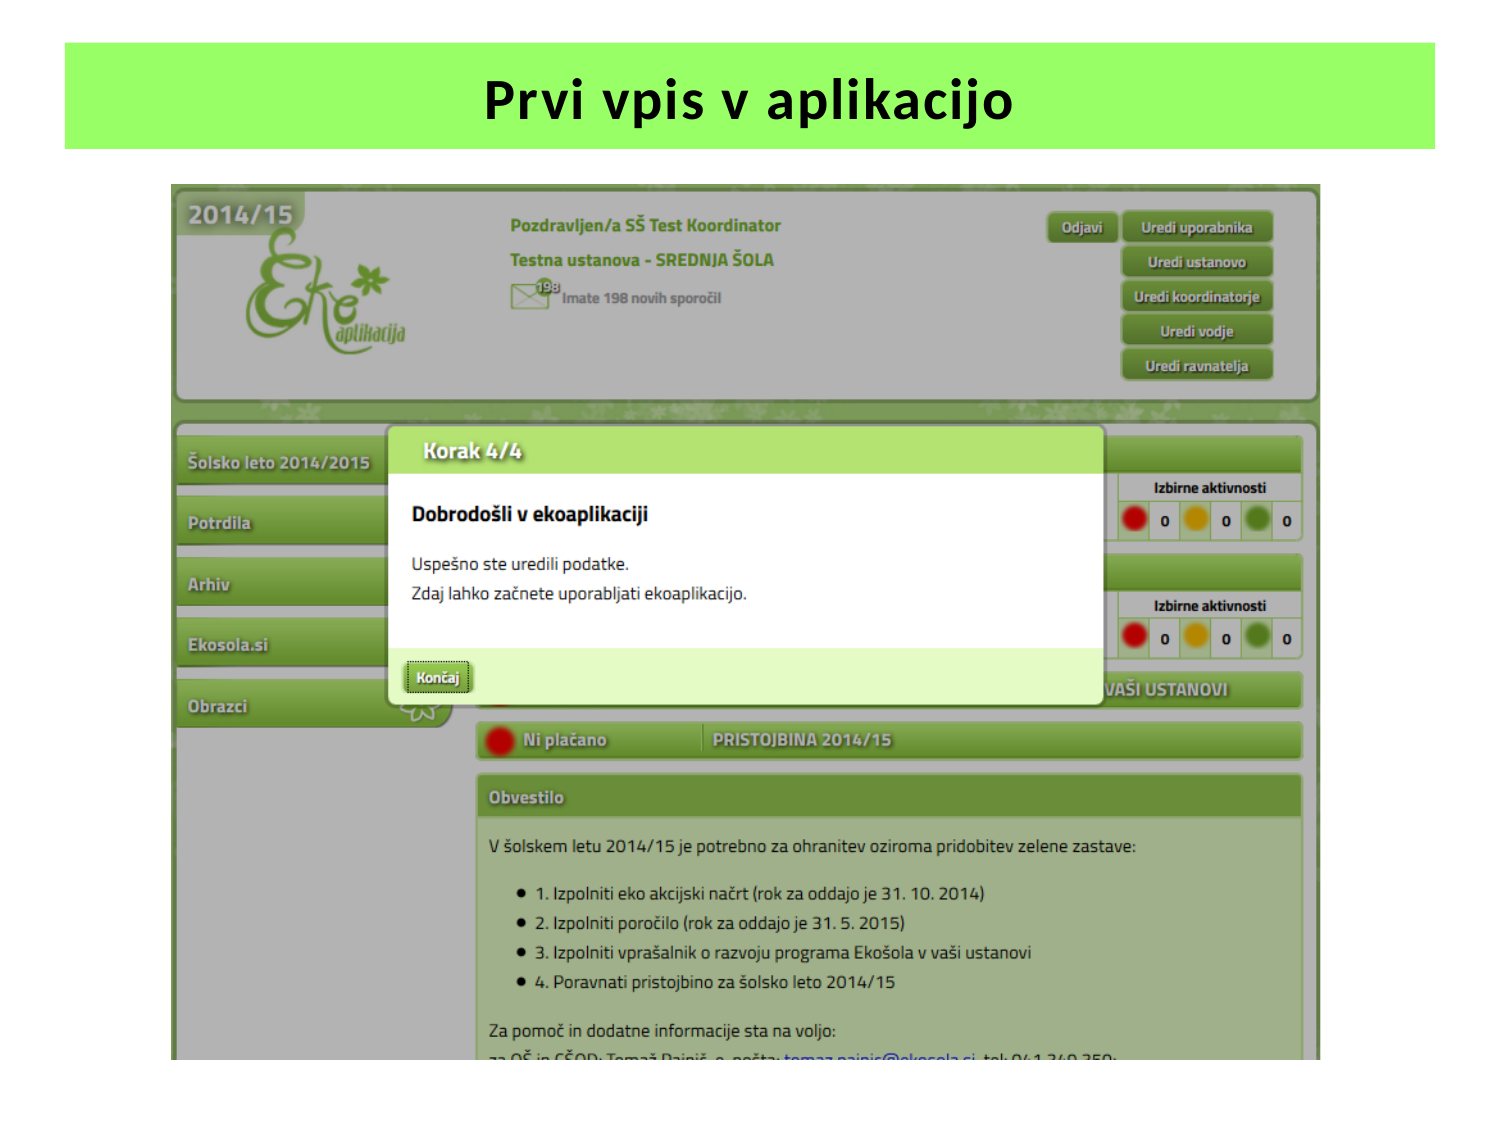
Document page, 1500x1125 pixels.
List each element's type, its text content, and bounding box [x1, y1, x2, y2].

text_box Prvi vpis v aplikacijo [64, 42, 1436, 149]
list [170, 184, 1321, 1060]
